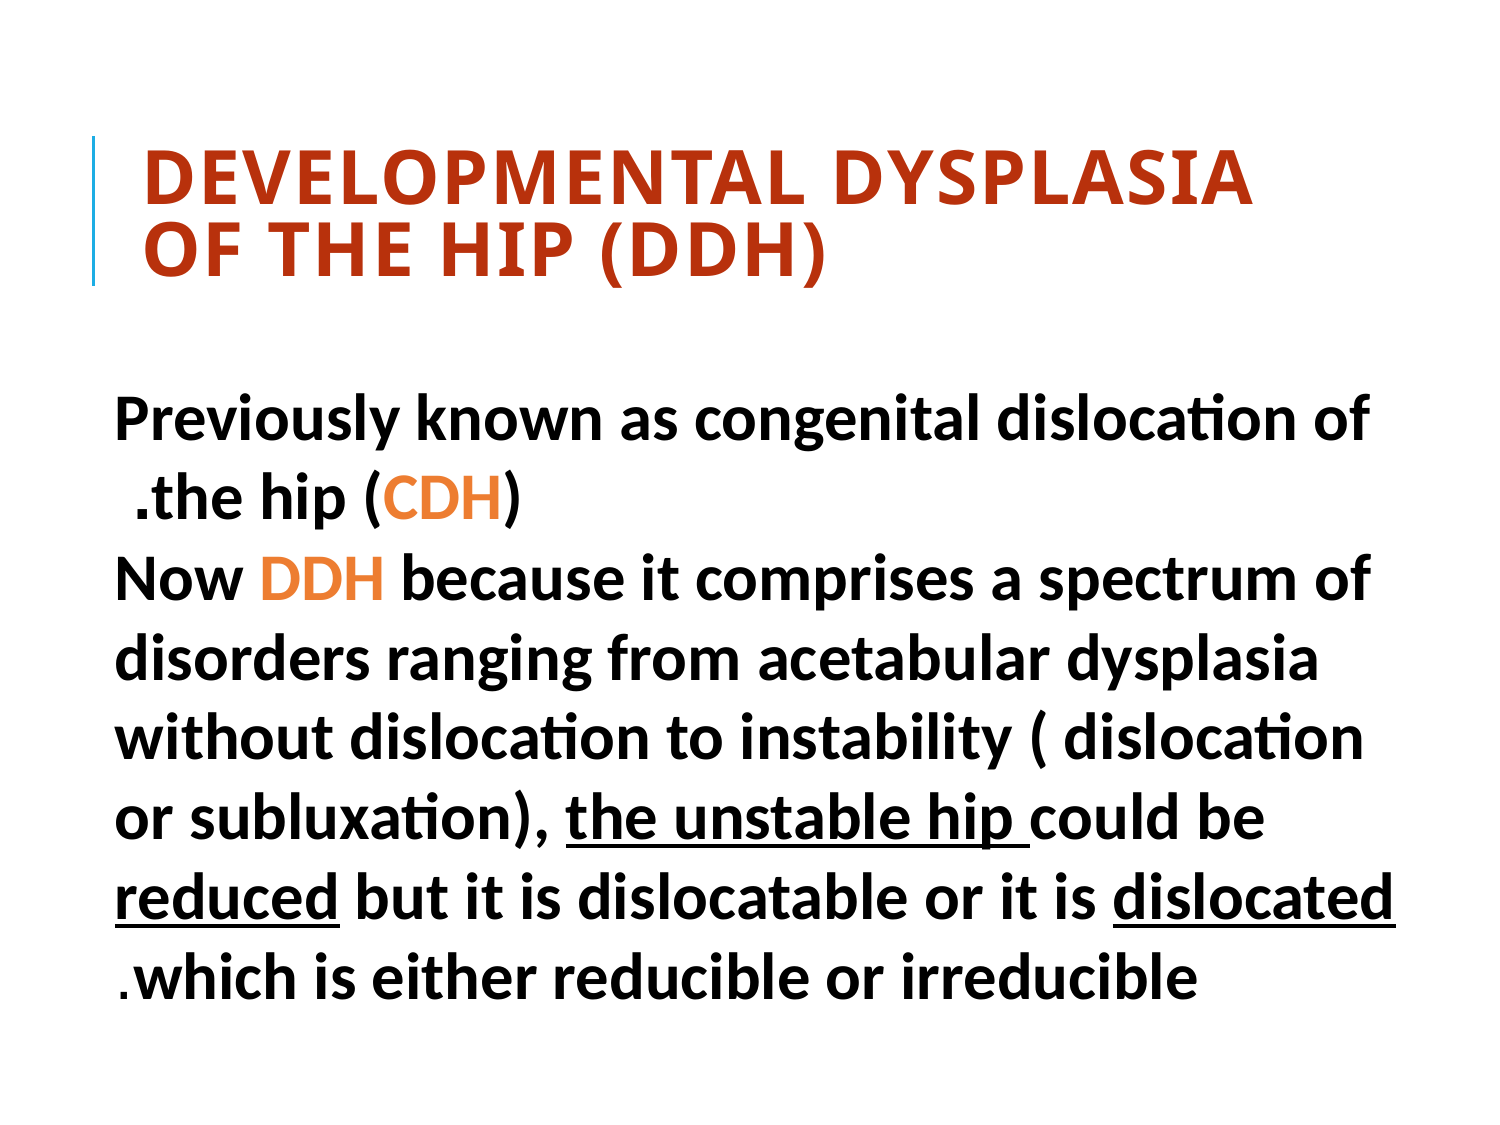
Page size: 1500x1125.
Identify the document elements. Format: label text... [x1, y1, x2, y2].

text_box Previously known as congenital dislocation of the hip (CDH). Now DDH because it comprises a spectrum of disorders ranging from acetabular dysplasia without dislocation to instability ( dislocation or subluxation), the unstable hip could be reduced but it is dislocatable or it is dislocated which is either reducible or irreducible. [99, 366, 1413, 1021]
title Developmental dysplasia of the hip (DDH) [126, 96, 1322, 342]
